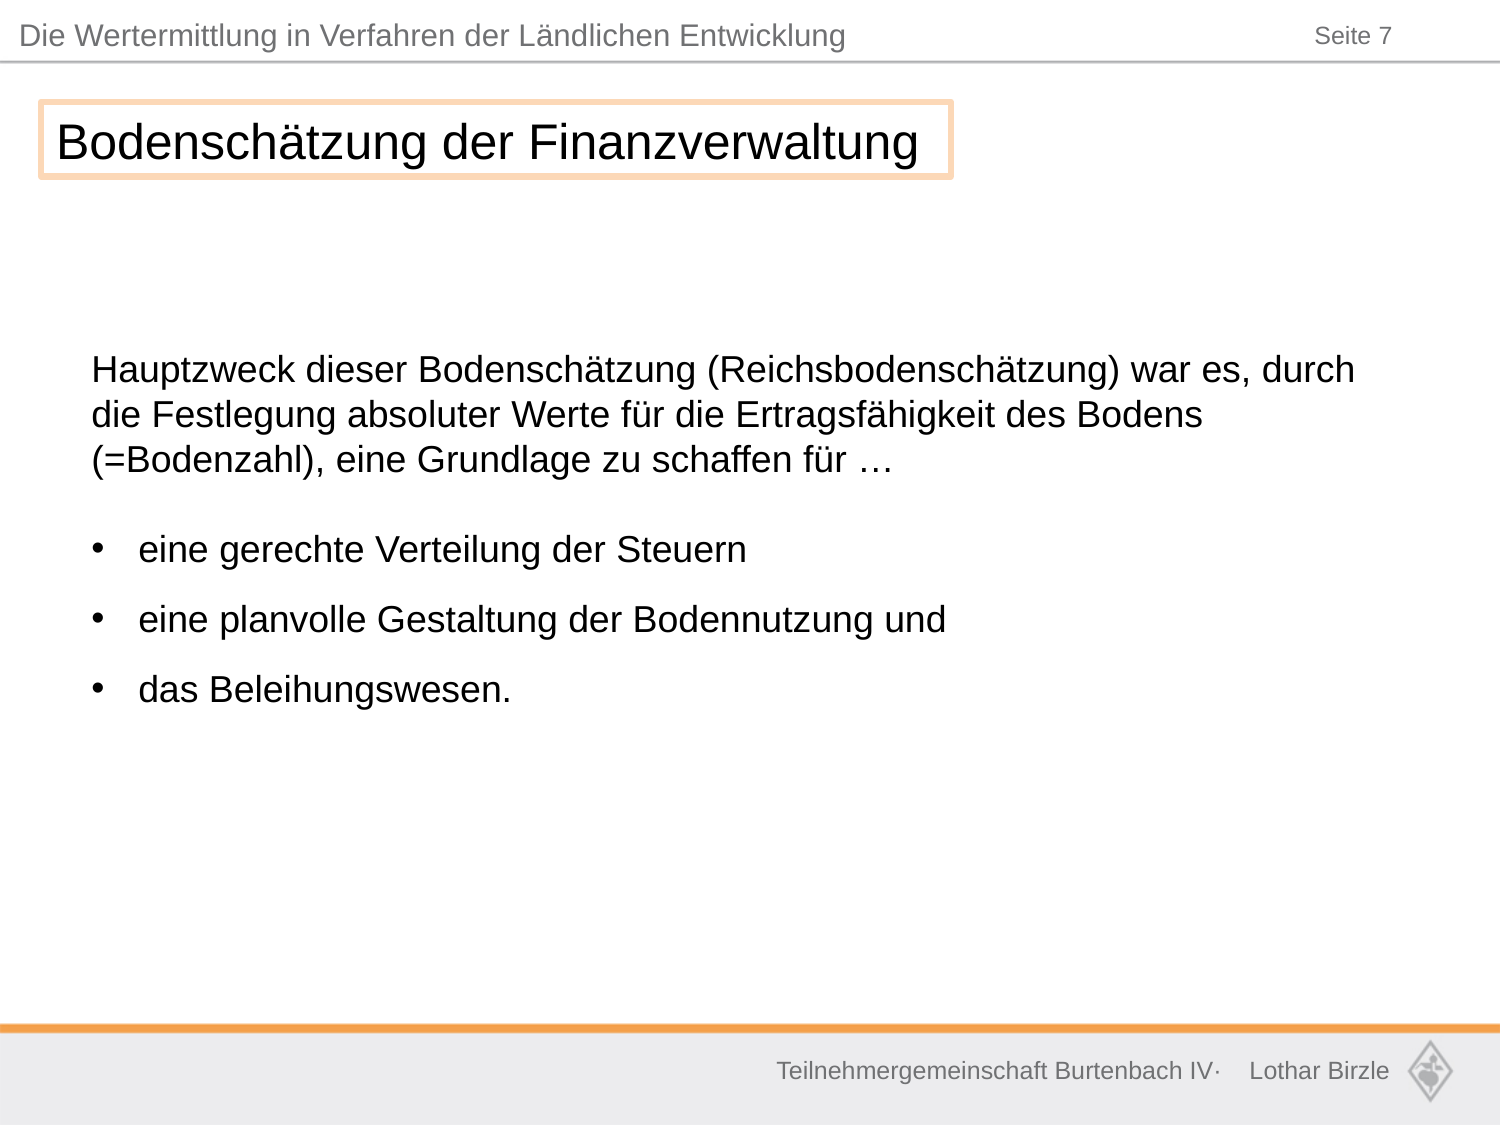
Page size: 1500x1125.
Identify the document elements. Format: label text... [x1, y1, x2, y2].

picture [0, 0, 1500, 1125]
text_box Bodenschätzung der Finanzverwaltung [41, 101, 951, 177]
text_box Hauptzweck dieser Bodenschätzung (Reichsbodenschätzung) war es, durch die Festlegung absoluter Werte für die Ertragsfähigkeit des Bodens (=Bodenzahl), eine Grundlage zu schaffen für … eine gerechte Verteilung der Steuern eine planvolle Gestaltung der Bodennutzung und das Beleihungswesen. [76, 338, 1400, 718]
